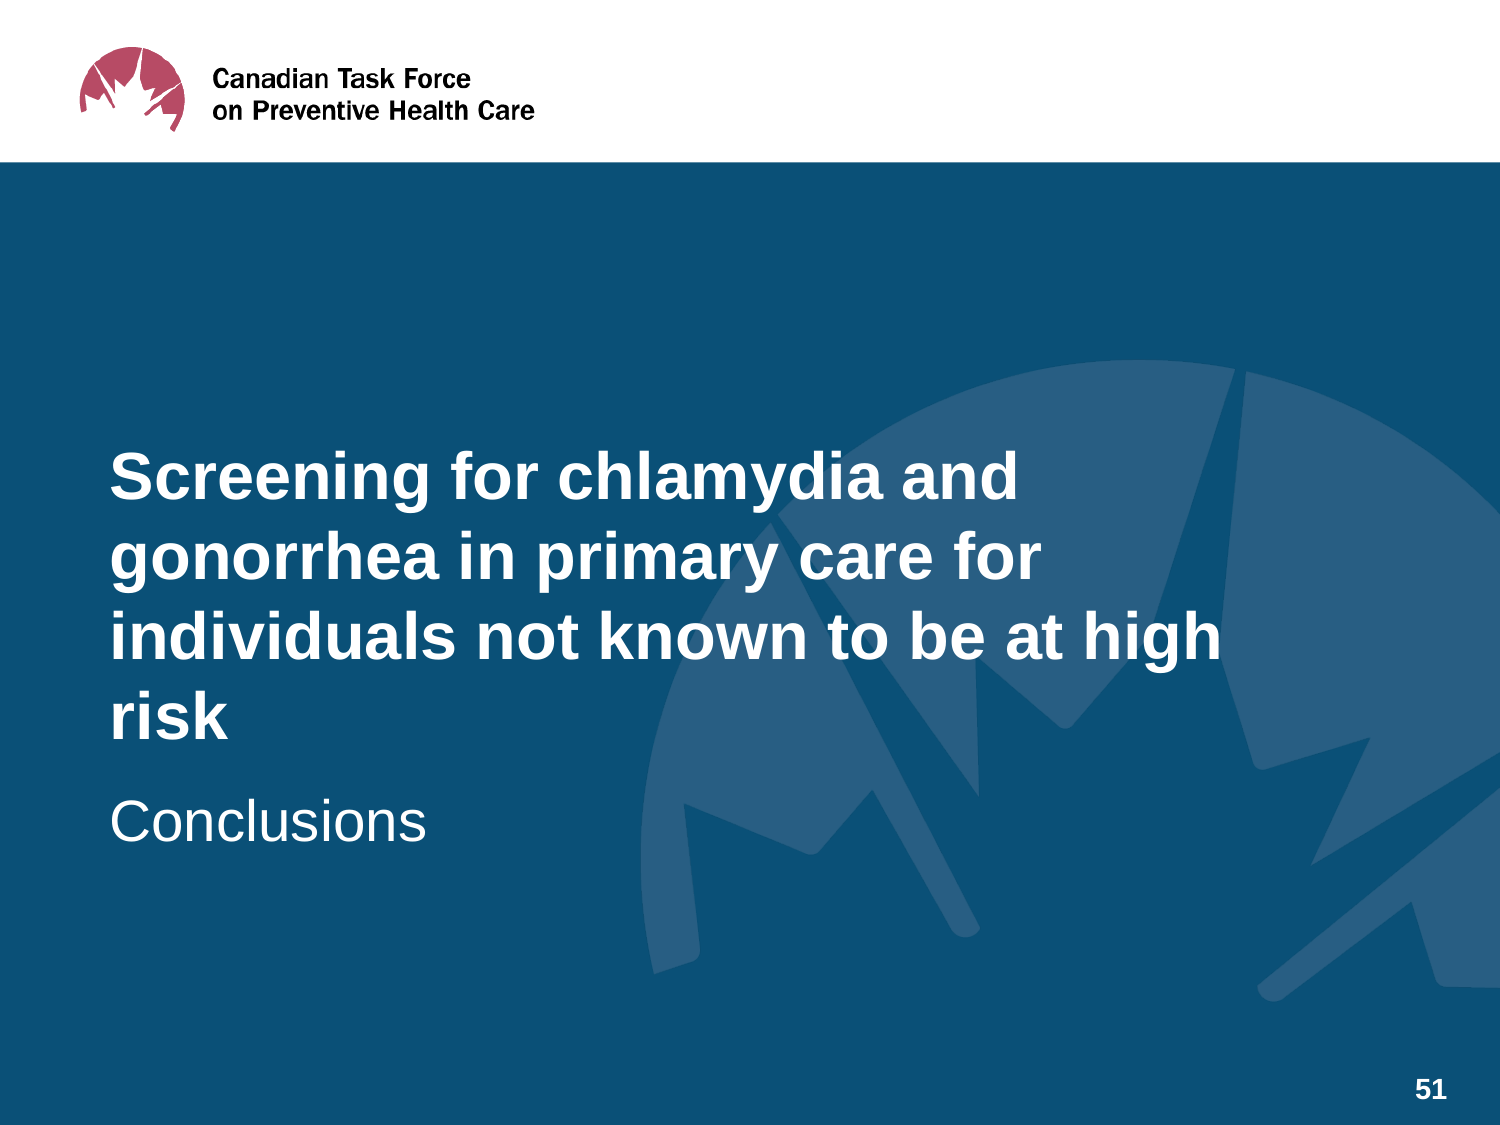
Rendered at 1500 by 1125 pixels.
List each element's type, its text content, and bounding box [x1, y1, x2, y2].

title Conclusions [94, 775, 1307, 1000]
list Screening for chlamydia and gonorrhea in primary care for individuals not known to be at high risk [94, 470, 1376, 717]
picture [610, 350, 1500, 1125]
picture [75, 46, 538, 132]
slide_number 51 [1149, 1062, 1463, 1113]
